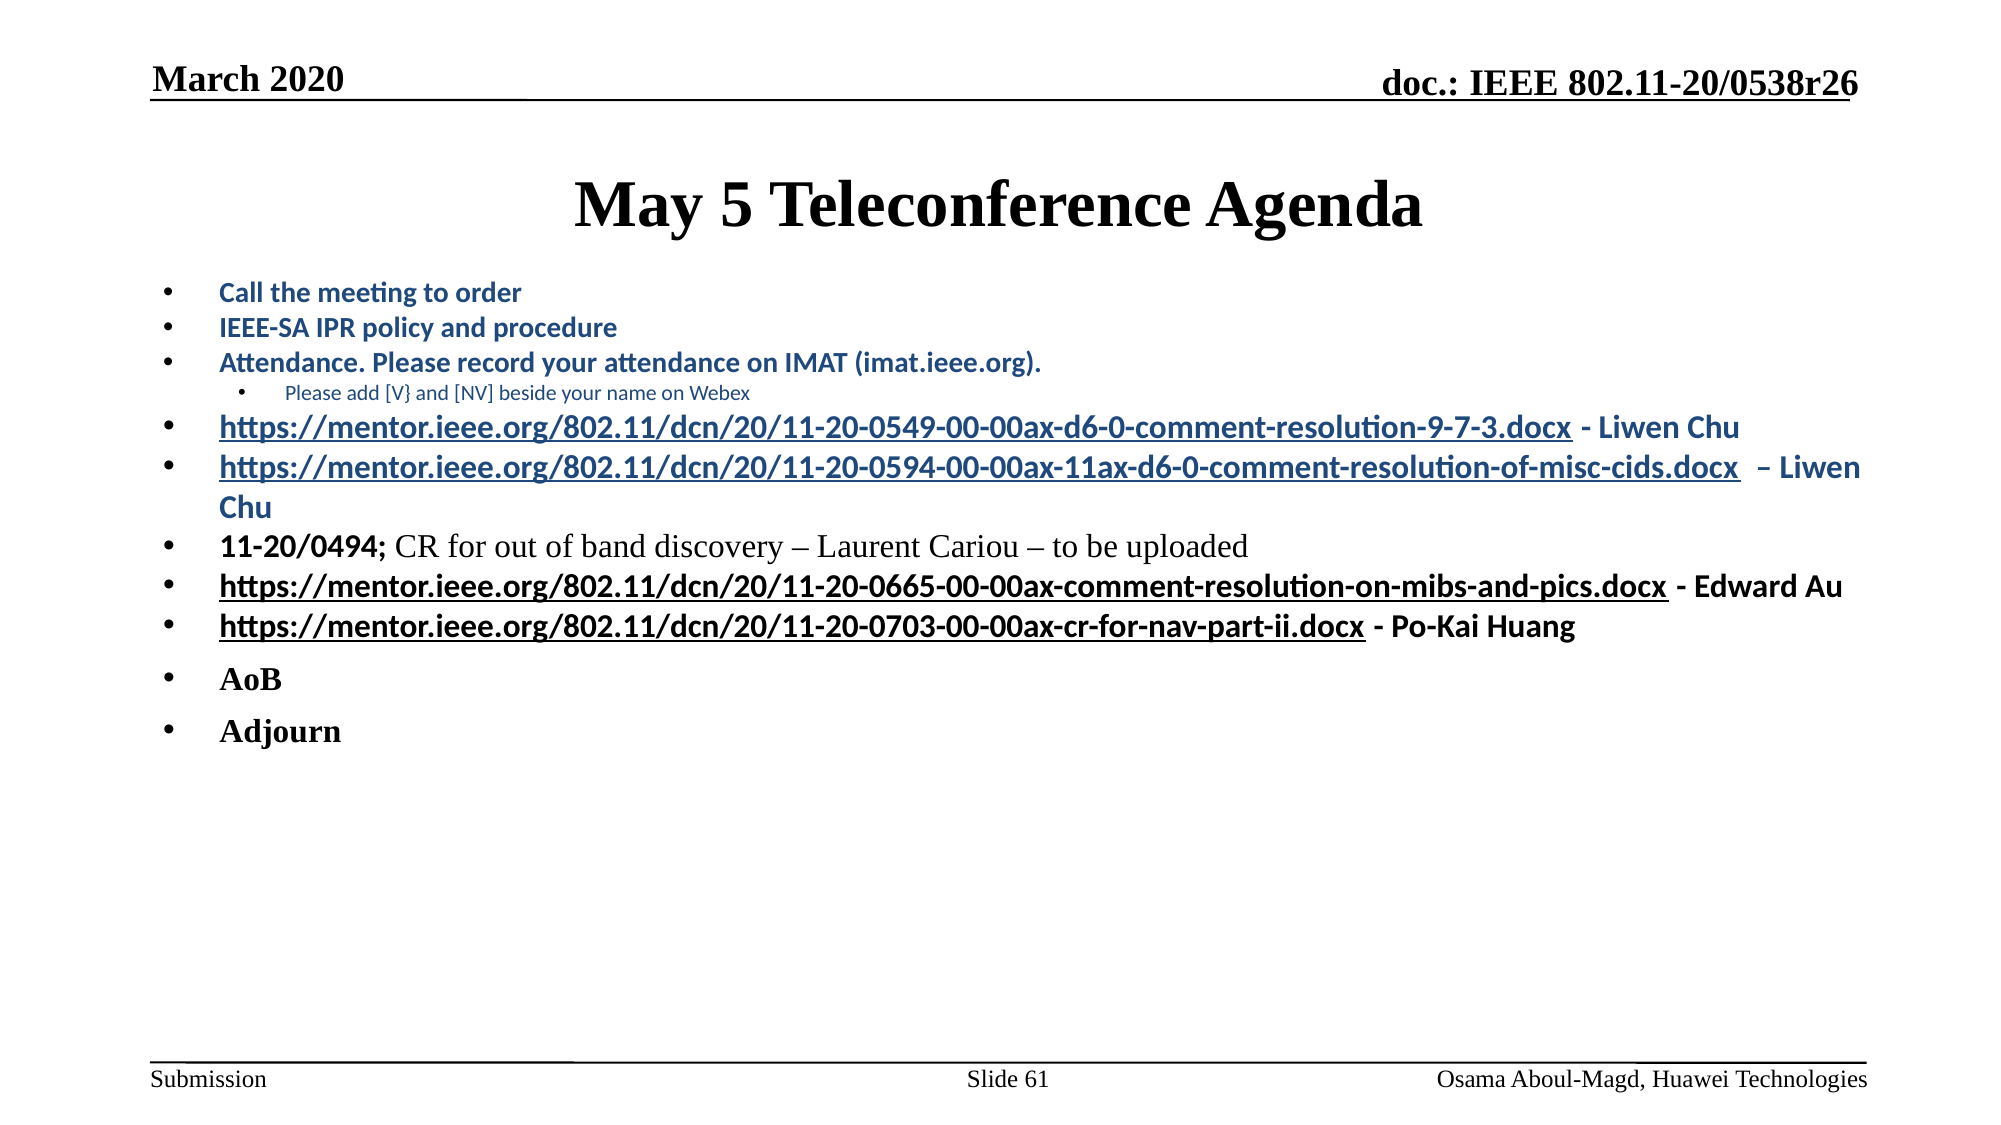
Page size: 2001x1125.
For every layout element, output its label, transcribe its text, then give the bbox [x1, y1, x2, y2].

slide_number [152, 54, 563, 100]
list Call the meeting to order IEEE-SA IPR policy and procedure Attendance. Please record your attendance on IMAT (imat.ieee.org). Please add [V} and [NV] beside your name on Webex https://mentor.ieee.org/802.11/dcn/20/11-20-0549-00-00ax-d6-0-comment-resolution-9-7-3.docx - Liwen Chu https://mentor.ieee.org/802.11/dcn/20/11-20-0594-00-00ax-11ax-d6-0-comment-resolution-of-misc-cids.docx – Liwen Chu 11-20/0494; CR for out of band discovery – Laurent Cariou – to be uploaded https://mentor.ieee.org/802.11/dcn/20/11-20-0665-00-00ax-comment-resolution-on-mibs-and-pics.docx - Edward Au https://mentor.ieee.org/802.11/dcn/20/11-20-0703-00-00ax-cr-for-nav-part-ii.docx - Po-Kai Huang AoB Adjourn [147, 265, 1900, 1017]
title May 5 Teleconference Agenda [149, 112, 1850, 265]
footer Osama Aboul-Magd, Huawei Technologies [1171, 1061, 1869, 1093]
slide_number Slide 61 [950, 1061, 1067, 1123]
